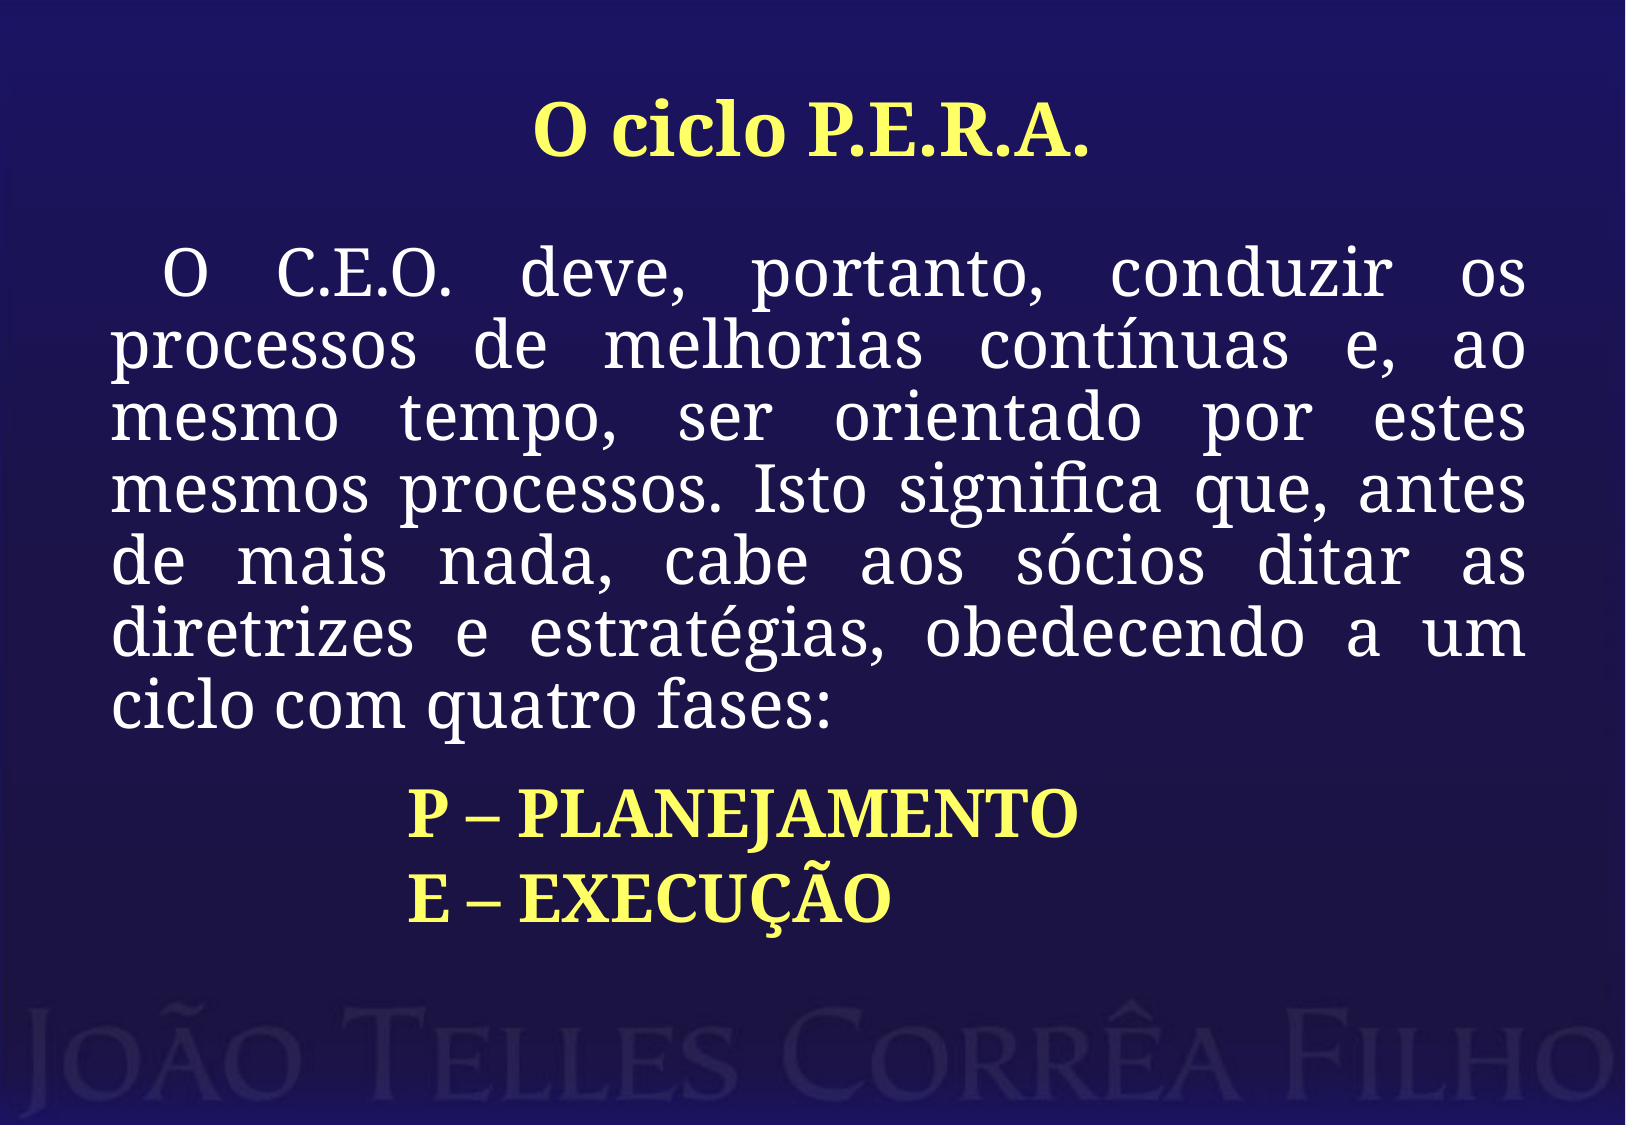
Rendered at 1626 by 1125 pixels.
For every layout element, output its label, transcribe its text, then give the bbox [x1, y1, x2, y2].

title O ciclo P.E.R.A. [80, 44, 1544, 209]
picture [0, 0, 1626, 1125]
list O C.E.O. deve, portanto, conduzir os processos de melhorias contínuas e, ao mesmo tempo, ser orientado por estes mesmos processos. Isto significa que, antes de mais nada, cabe aos sócios ditar as diretrizes e estratégias, obedecendo a um ciclo com quatro fases: P – PLANEJAMENTO E – EXECUÇÃO [80, 231, 1544, 1071]
